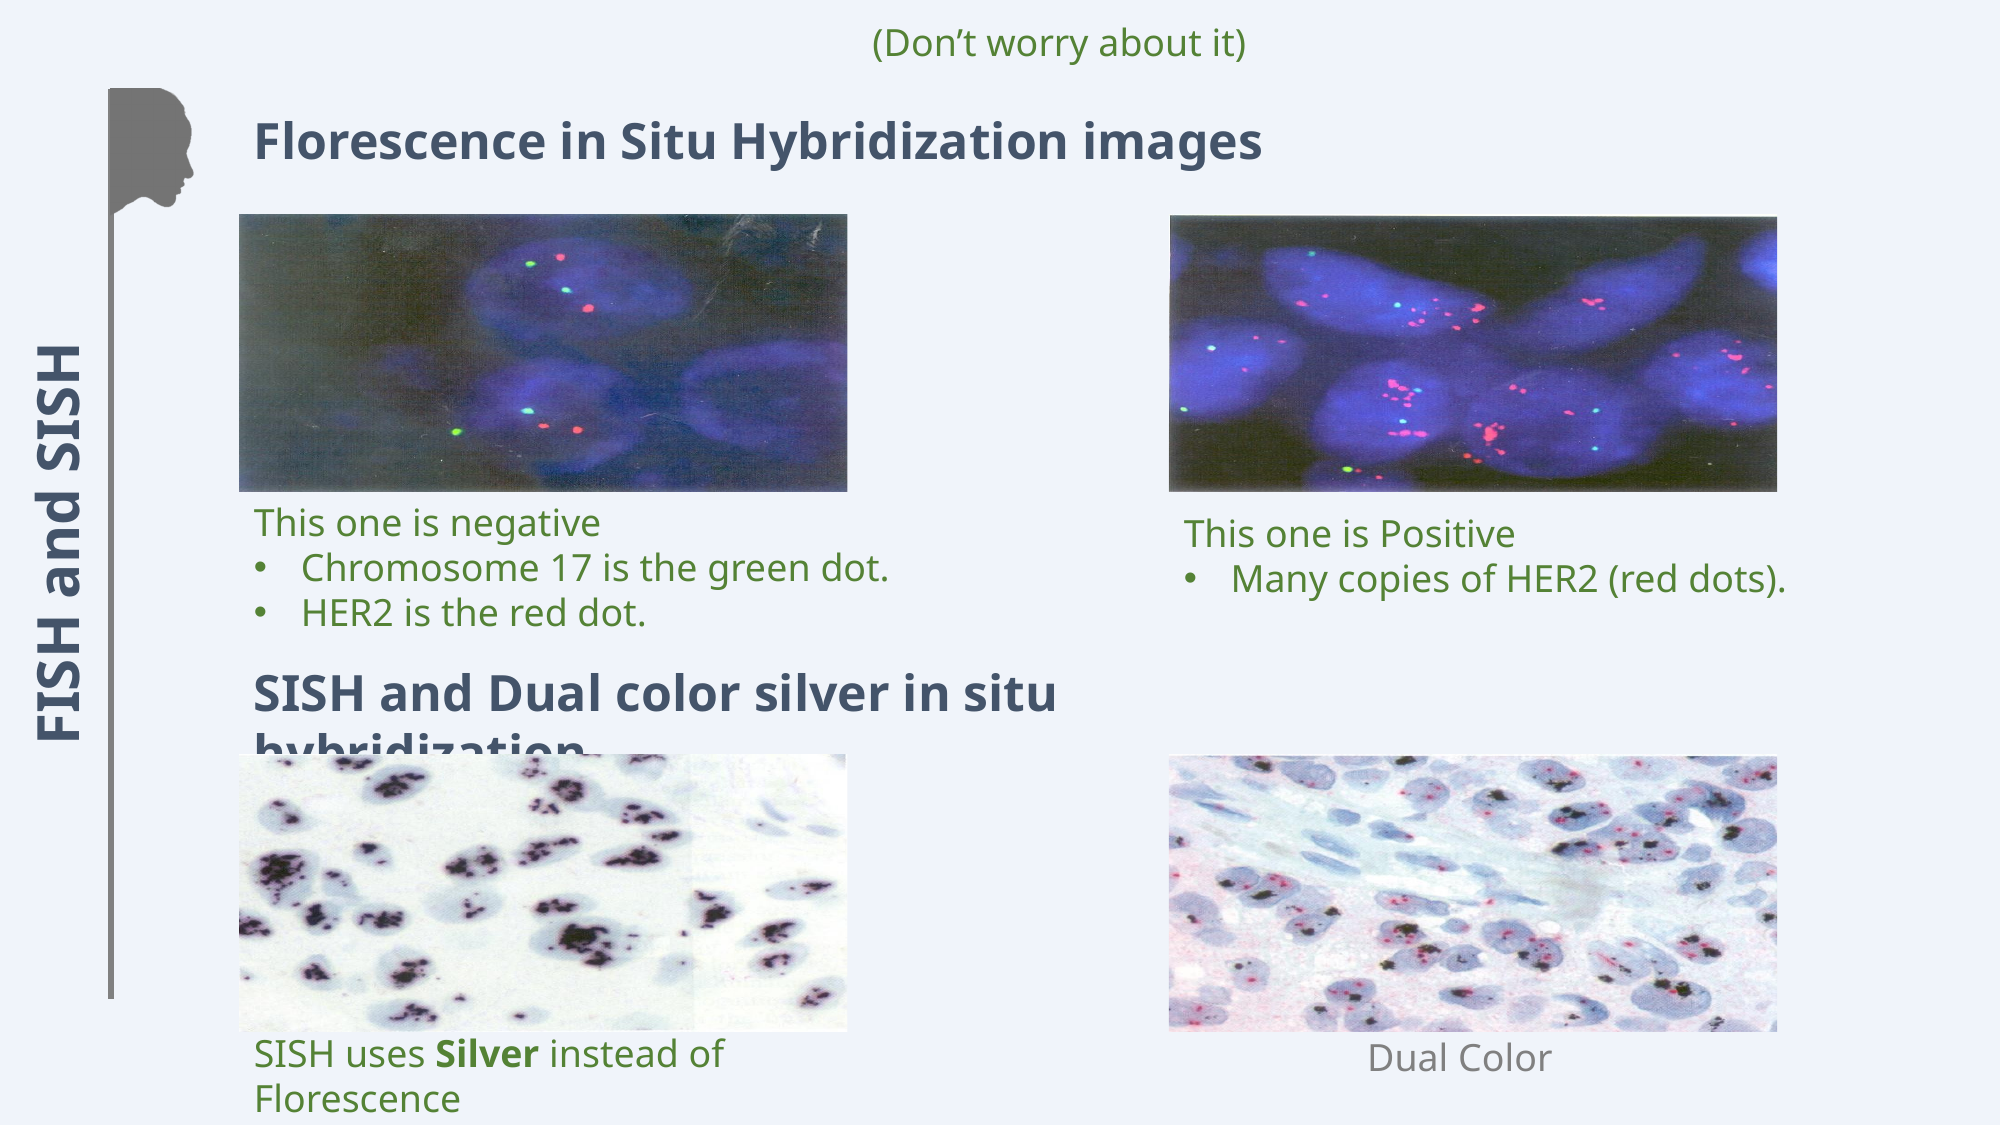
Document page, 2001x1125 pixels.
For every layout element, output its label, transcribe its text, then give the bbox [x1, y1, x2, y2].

text_box [239, 754, 848, 1022]
text_box Dual Color [1187, 1026, 1733, 1086]
text_box FISH and SISH [13, 177, 99, 911]
text_box SISH uses Silver instead of Florescence [239, 1022, 866, 1125]
text_box SISH and Dual color silver in situ hybridization [239, 654, 1408, 790]
text_box (Don’t worry about it) [820, 11, 1299, 71]
text_box This one is negative Chromosome 17 is the green dot. HER2 is the red dot. [239, 491, 949, 642]
text_box [1168, 754, 1778, 1032]
text_box Florescence in Situ Hybridization images [239, 101, 1411, 177]
text_box This one is Positive Many copies of HER2 (red dots). [1168, 502, 1839, 608]
text_box [1168, 214, 1778, 492]
text_box [239, 214, 848, 491]
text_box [110, 88, 220, 1000]
